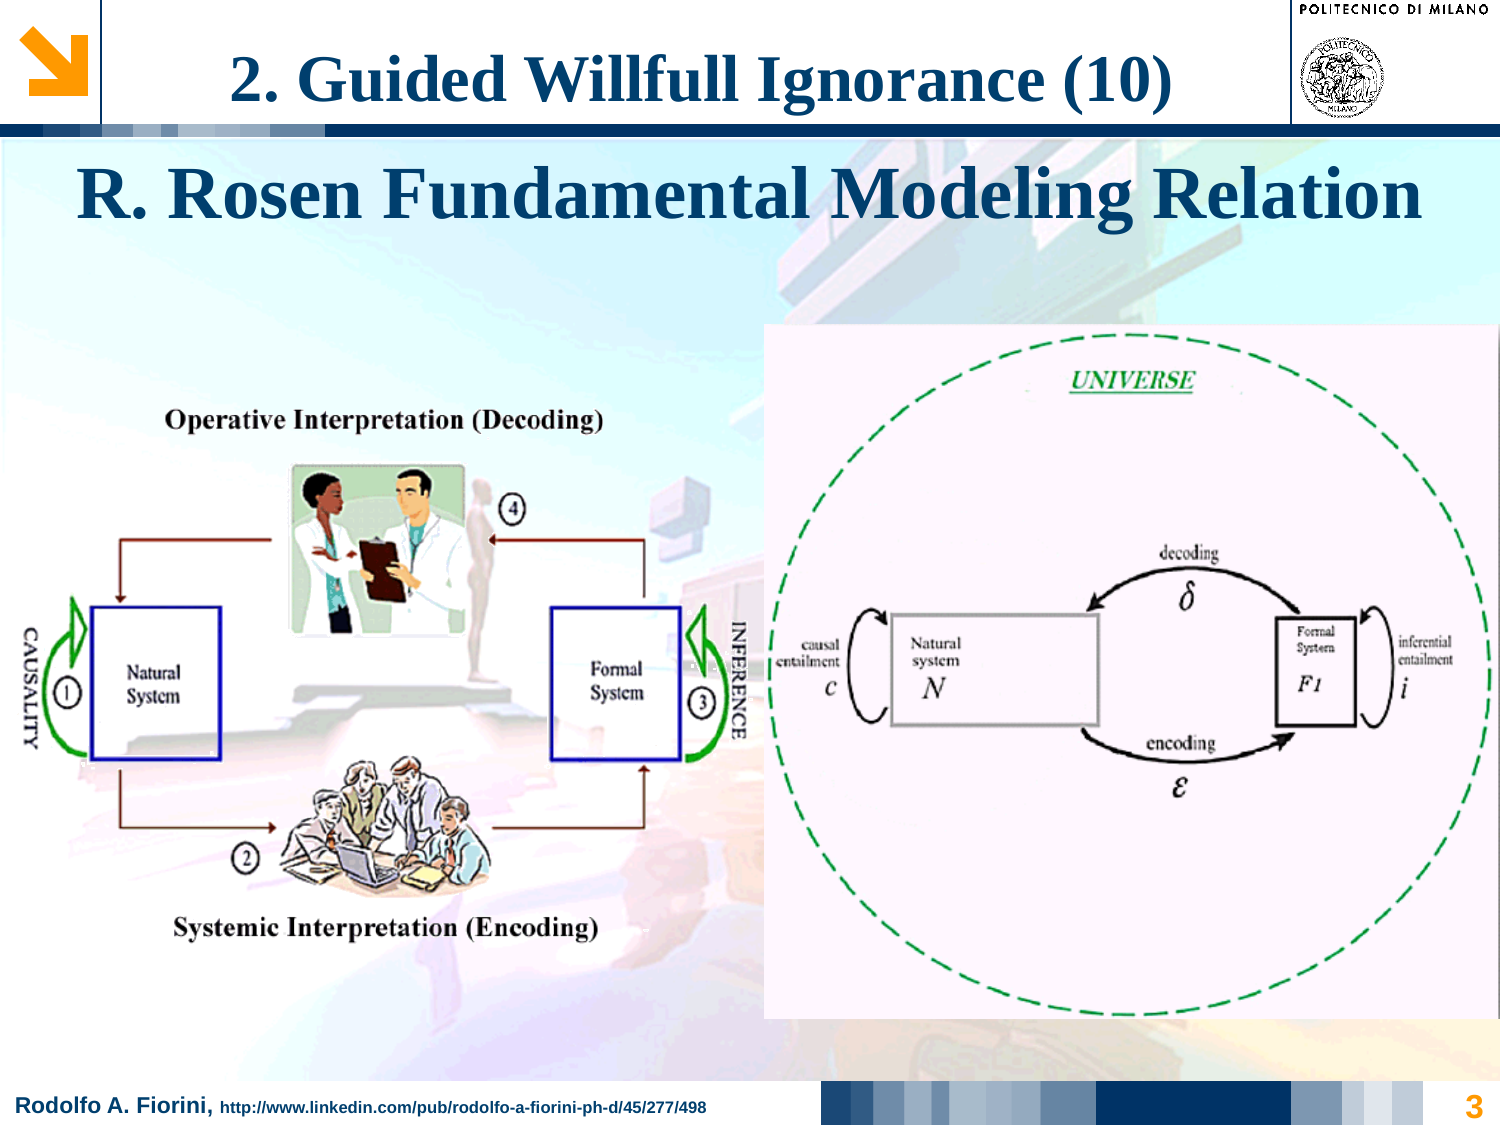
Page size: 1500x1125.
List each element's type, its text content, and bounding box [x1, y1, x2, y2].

picture [0, 136, 1500, 1125]
text_box 2. Guided Willfull Ignorance (10) [112, 24, 1294, 125]
slide_number 30 [1465, 1089, 1500, 1125]
text_box Rodolfo A. Fiorini, http://www.linkedin.com/pub/rodolfo-a-fiorini-ph-d/45/277/498 [0, 1090, 798, 1125]
picture [0, 0, 1500, 135]
